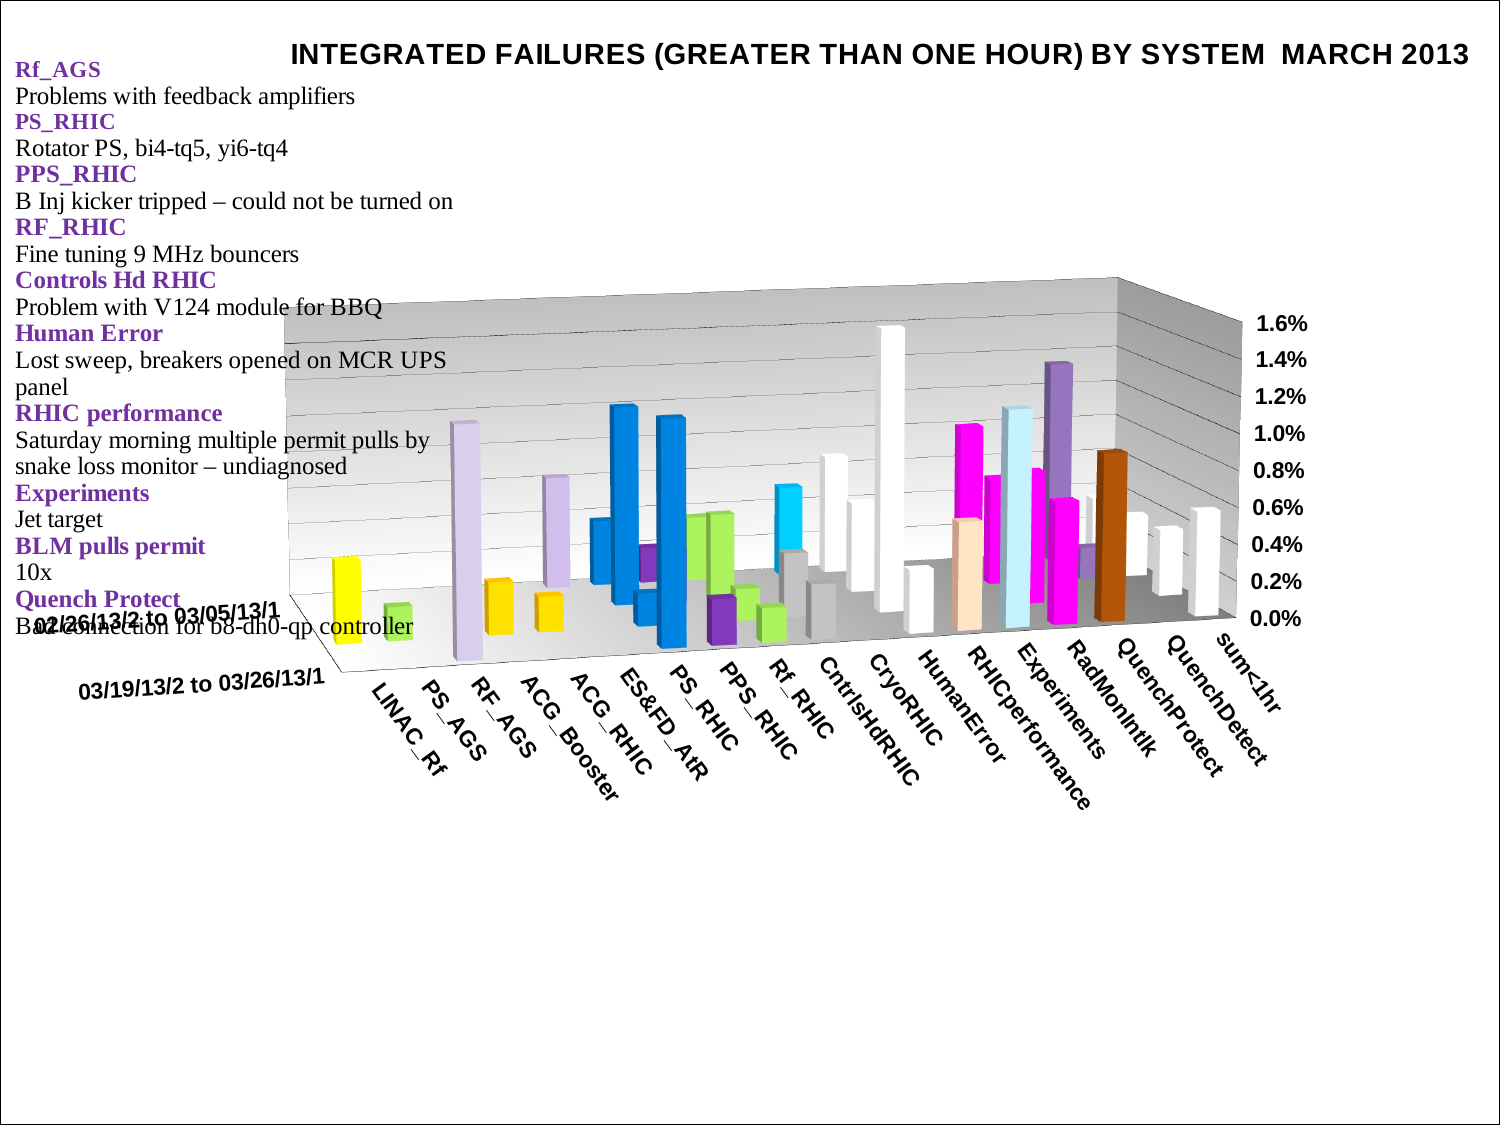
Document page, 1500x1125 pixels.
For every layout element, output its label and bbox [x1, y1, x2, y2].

chart [0, 0, 1500, 1125]
